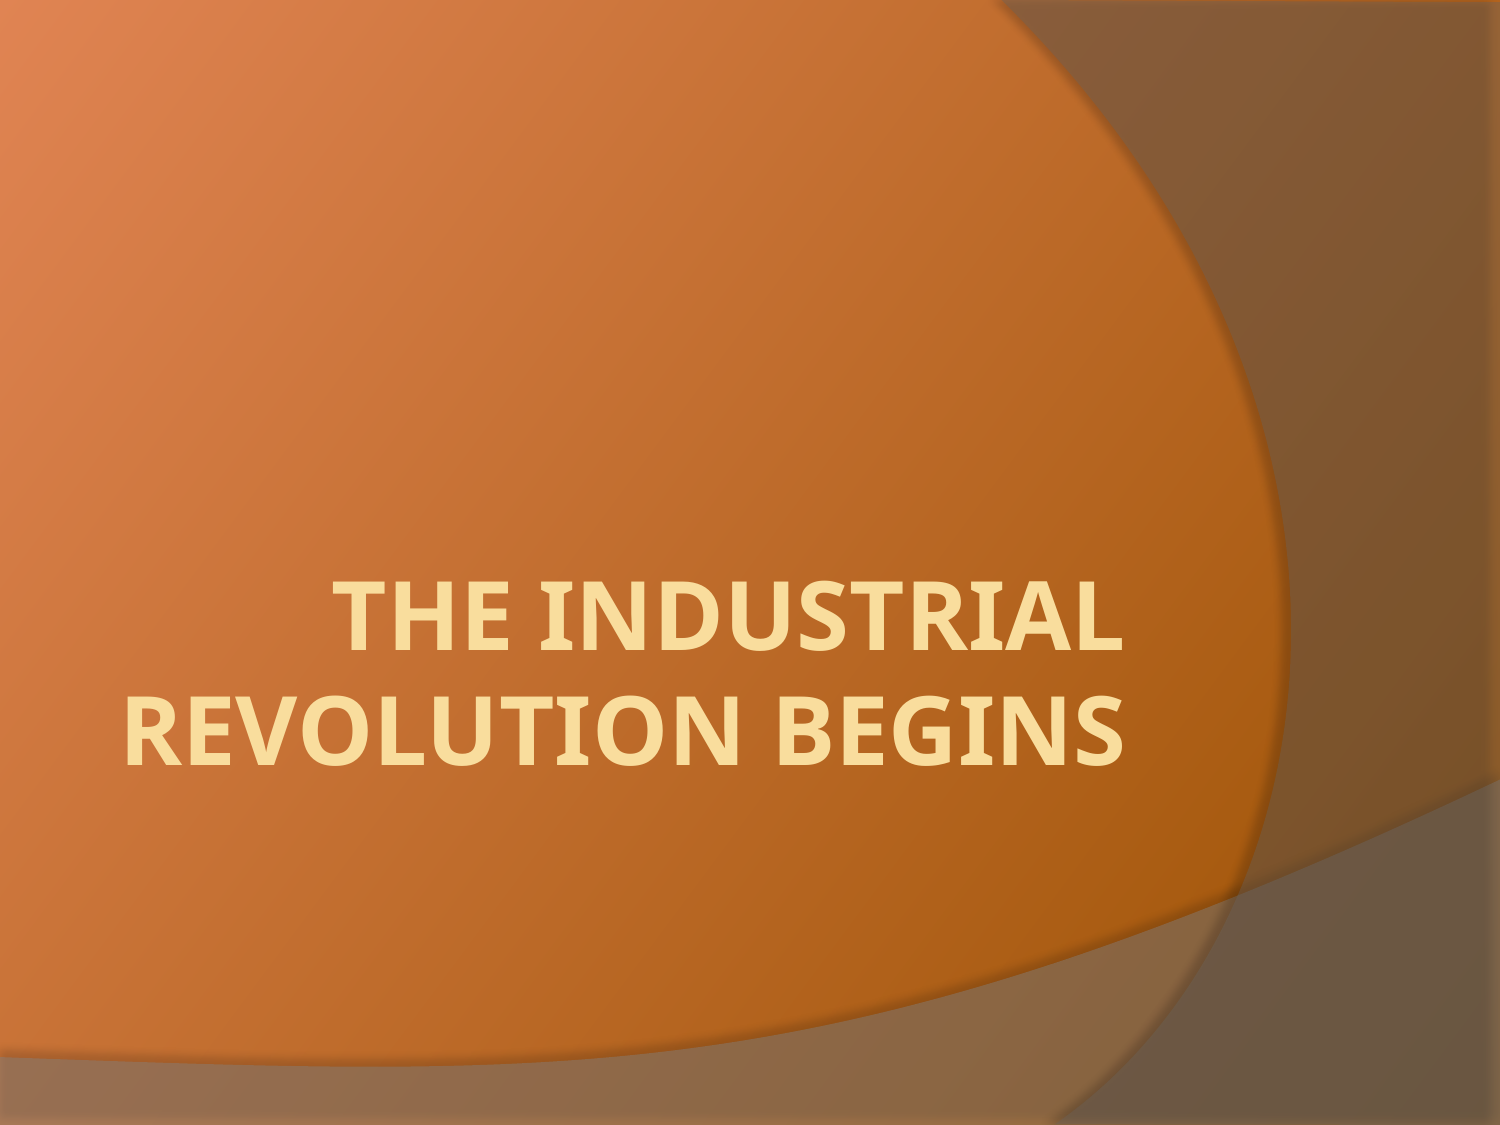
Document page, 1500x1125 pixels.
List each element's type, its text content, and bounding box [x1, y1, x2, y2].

title THE INDUSTRIAL REVOLUTION BEGINS [70, 547, 1134, 925]
